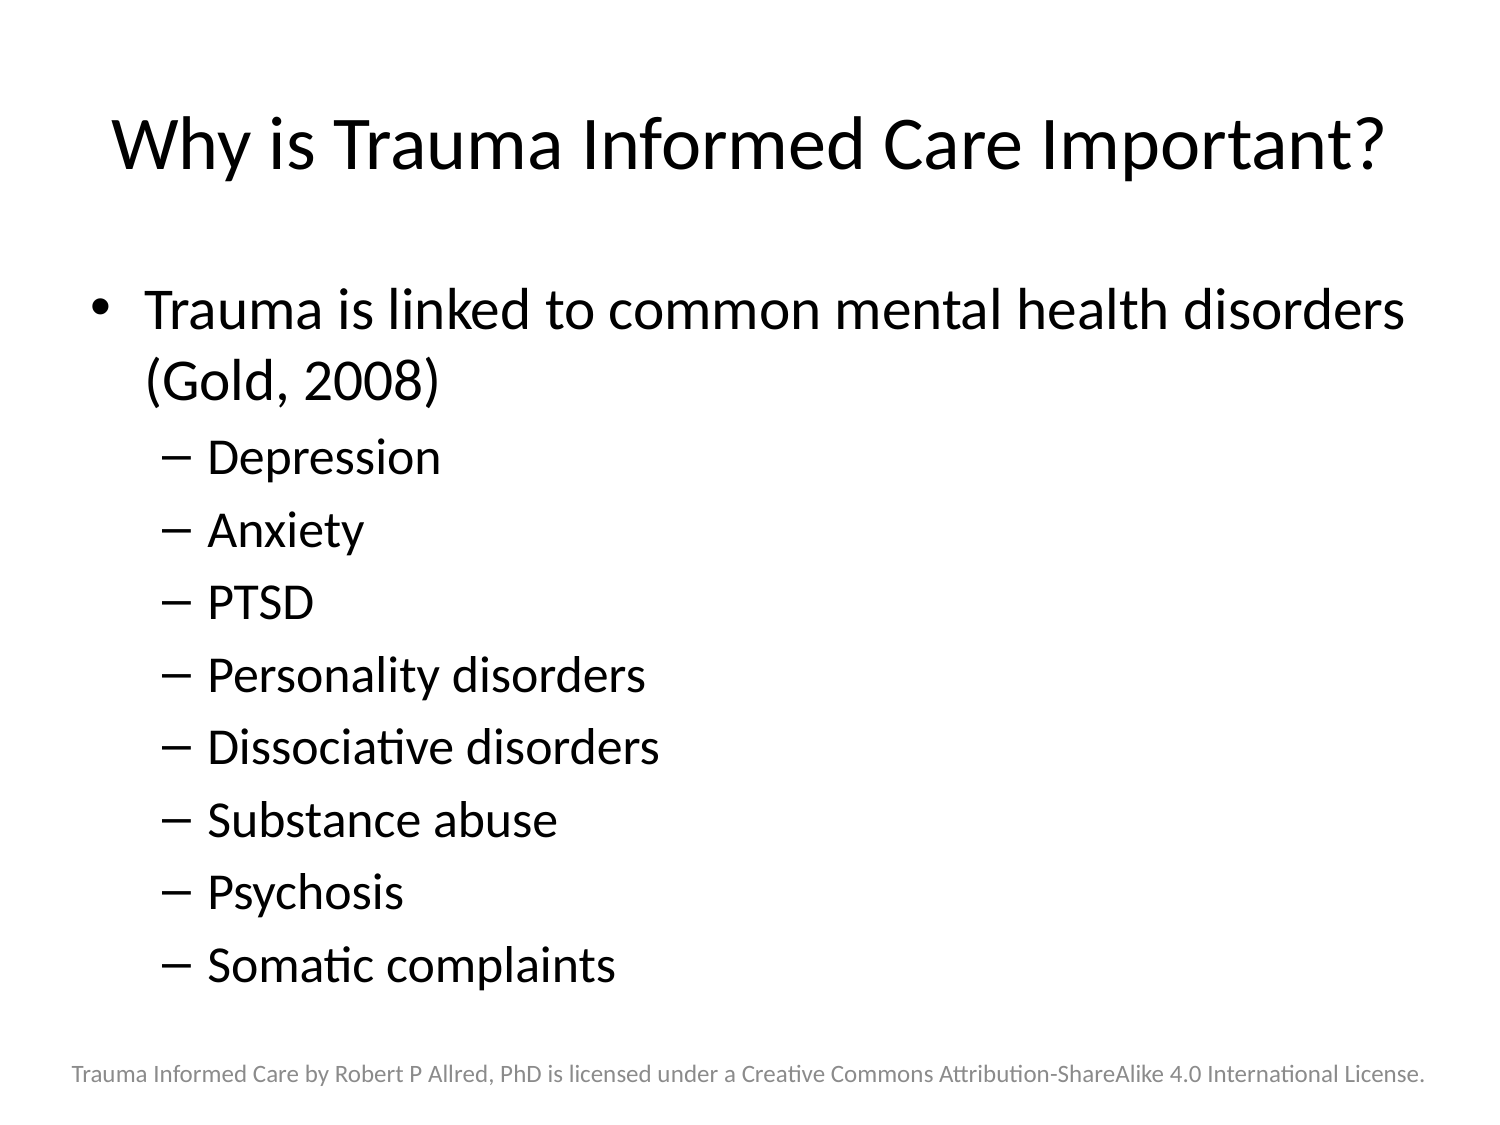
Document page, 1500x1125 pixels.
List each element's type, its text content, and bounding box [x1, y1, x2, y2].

list Trauma is linked to common mental health disorders (Gold, 2008) Depression Anxiety PTSD Personality disorders Dissociative disorders Substance abuse Psychosis Somatic complaints [75, 262, 1425, 1005]
title Why is Trauma Informed Care Important? [75, 45, 1425, 233]
footer Trauma Informed Care by Robert P Allred, PhD is licensed under a Creative Commons Attribution-ShareAlike 4.0 International License. [50, 1042, 1450, 1103]
